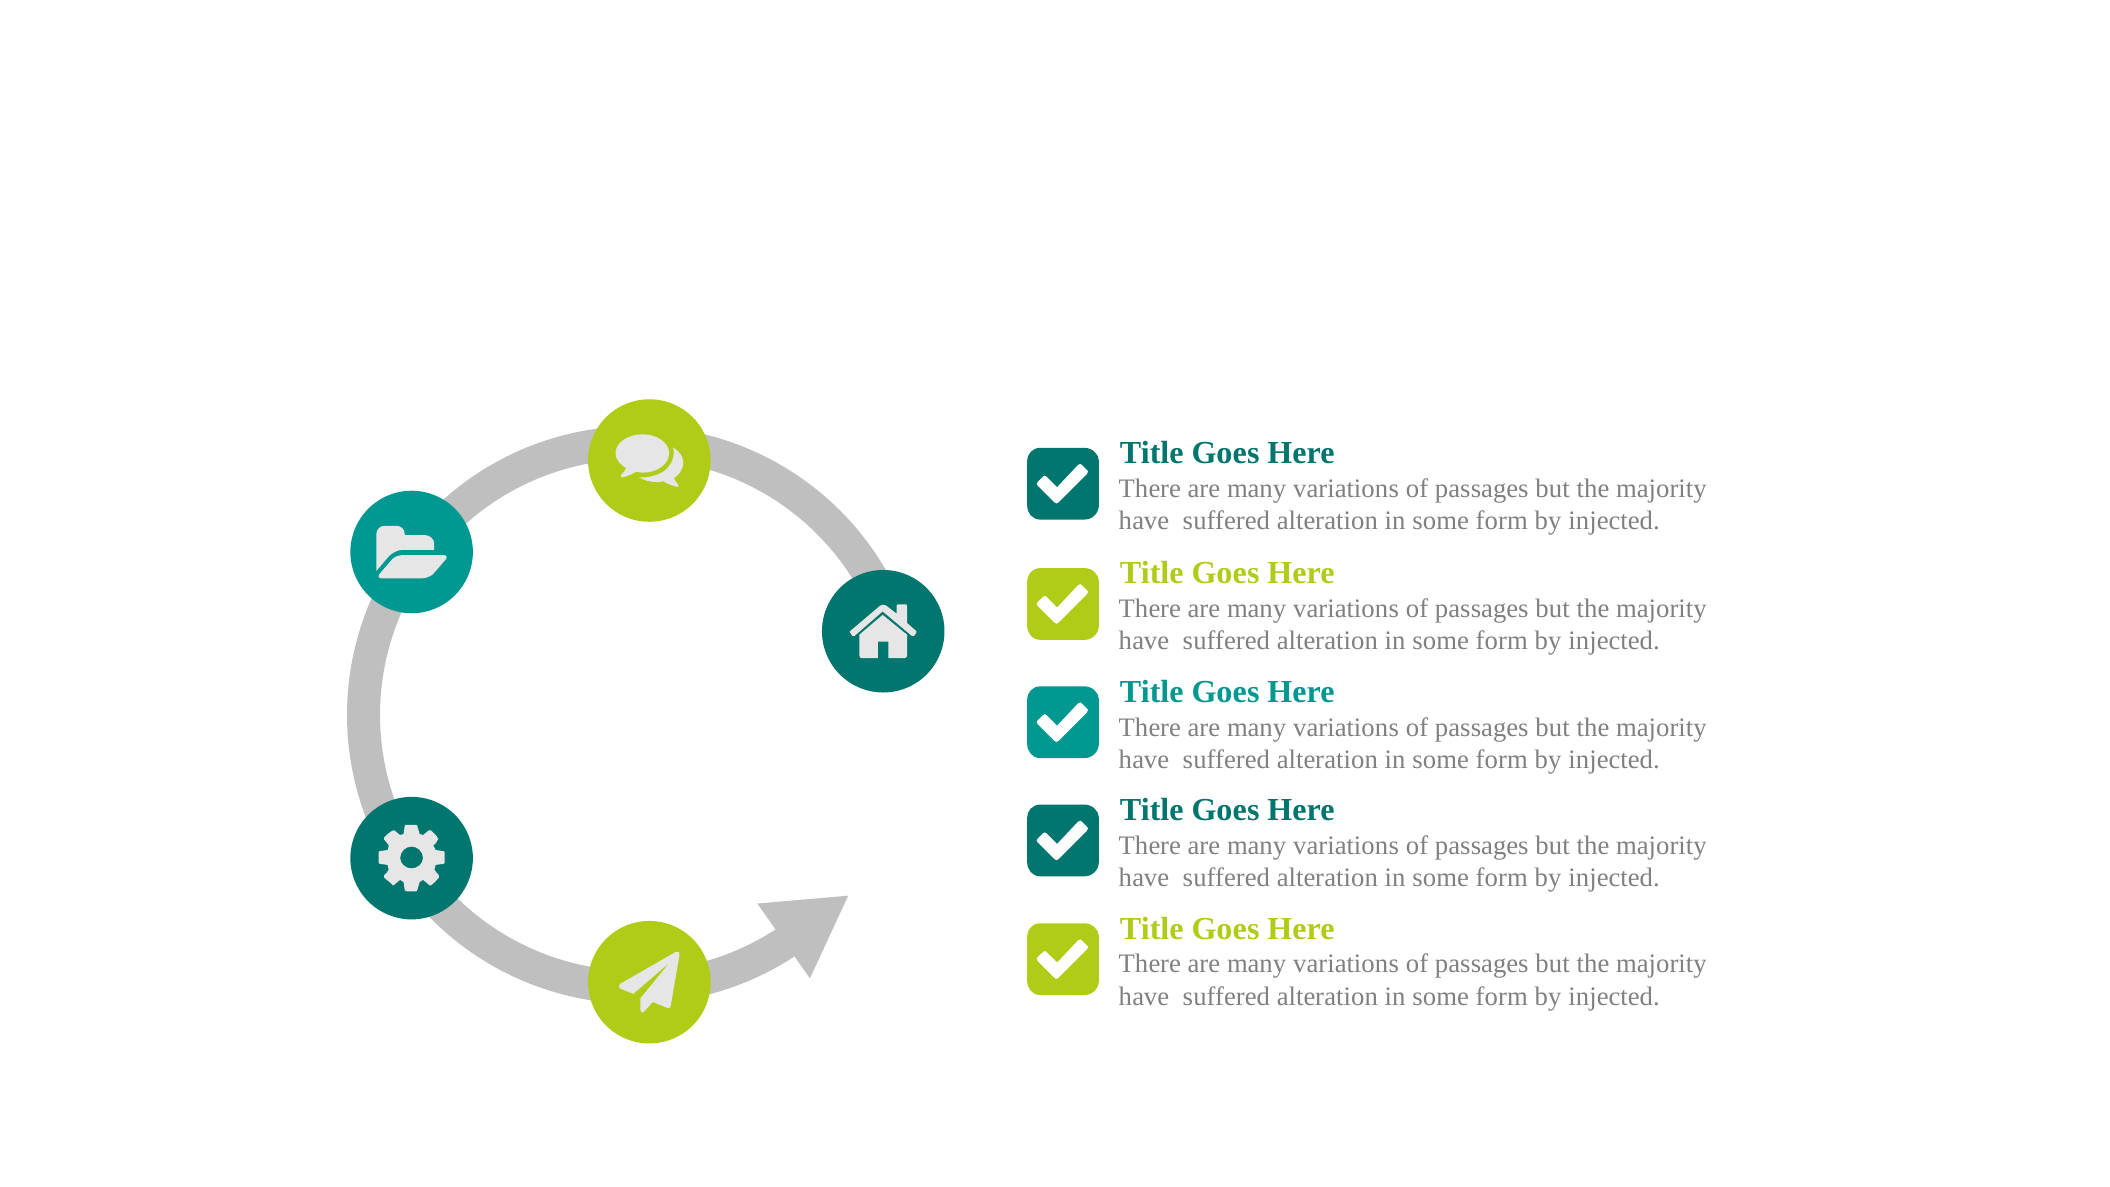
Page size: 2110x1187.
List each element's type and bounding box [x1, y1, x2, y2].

text_box [1118, 551, 1763, 657]
text_box [1118, 431, 1763, 536]
text_box [1027, 686, 1099, 759]
text_box [347, 426, 925, 1004]
text_box [589, 921, 710, 1043]
text_box [1027, 804, 1099, 877]
text_box [822, 570, 944, 692]
text_box [589, 400, 710, 521]
text_box [1027, 447, 1099, 520]
text_box [1118, 670, 1763, 775]
text_box [1027, 568, 1099, 640]
text_box [1027, 923, 1099, 996]
text_box [351, 491, 472, 613]
text_box [1118, 907, 1763, 1012]
text_box [351, 797, 472, 919]
text_box [1118, 788, 1763, 893]
